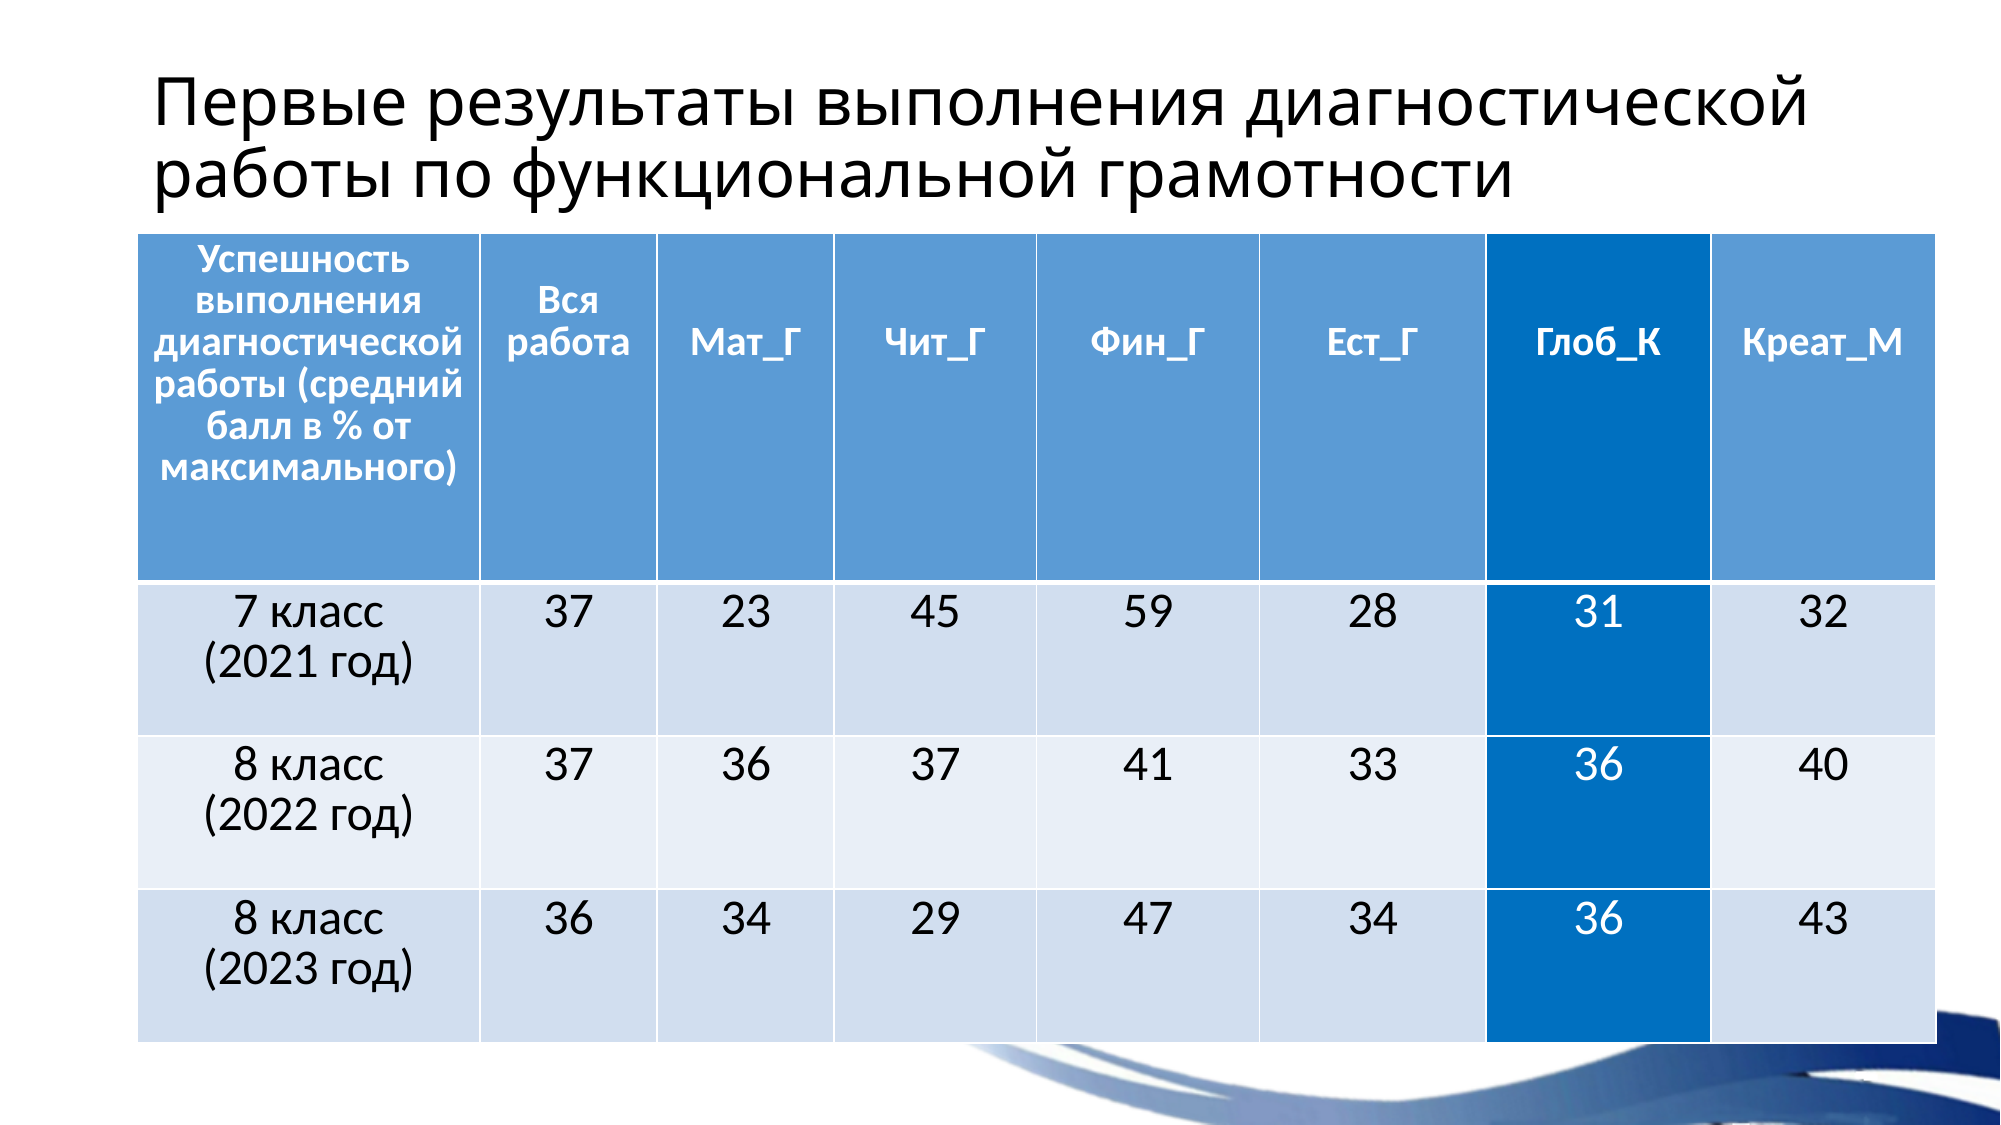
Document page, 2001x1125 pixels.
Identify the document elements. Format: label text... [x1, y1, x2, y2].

table_cell 34 [658, 890, 833, 1042]
table_header Вся работа [481, 234, 656, 580]
table_cell 28 [1260, 585, 1485, 735]
table_cell 7 класс (2021 год) [138, 585, 479, 735]
table_cell 40 [1712, 737, 1935, 888]
table_cell 37 [481, 737, 656, 888]
table_cell 41 [1037, 737, 1259, 888]
table_cell 33 [1260, 737, 1485, 888]
table_cell 34 [1260, 890, 1485, 963]
table_cell 43 [1712, 890, 1935, 963]
table_header Мат_Г [658, 234, 833, 580]
table_cell 36 [1487, 737, 1710, 888]
table_header Ест_Г [1260, 234, 1485, 580]
title Первые результаты выполнения диагностической работы по функциональной грамотности [137, 31, 2000, 249]
table_cell 8 класс (2023 год) [138, 890, 479, 1042]
table_cell 36 [658, 737, 833, 888]
table_cell 31 [1487, 585, 1710, 735]
table_cell 45 [835, 585, 1036, 735]
table_cell 36 [481, 890, 656, 1042]
table_cell 36 [1487, 890, 1710, 963]
table_cell 32 [1712, 585, 1935, 735]
table_cell 37 [835, 737, 1036, 888]
table_cell 29 [835, 890, 1036, 1042]
table_header Глоб_К [1487, 234, 1710, 580]
table_header Успешность выполнения диагностической работы (средний балл в % от максимального) [138, 234, 479, 580]
table_cell 59 [1037, 585, 1259, 735]
table_header Чит_Г [835, 234, 1036, 580]
table_cell 37 [481, 585, 656, 735]
table_cell 47 [1037, 890, 1259, 963]
table_header Креат_М [1712, 234, 1935, 580]
picture [923, 963, 2000, 1125]
table_header Фин_Г [1037, 234, 1259, 580]
table_cell 8 класс (2022 год) [138, 737, 479, 888]
table_cell 23 [658, 585, 833, 735]
